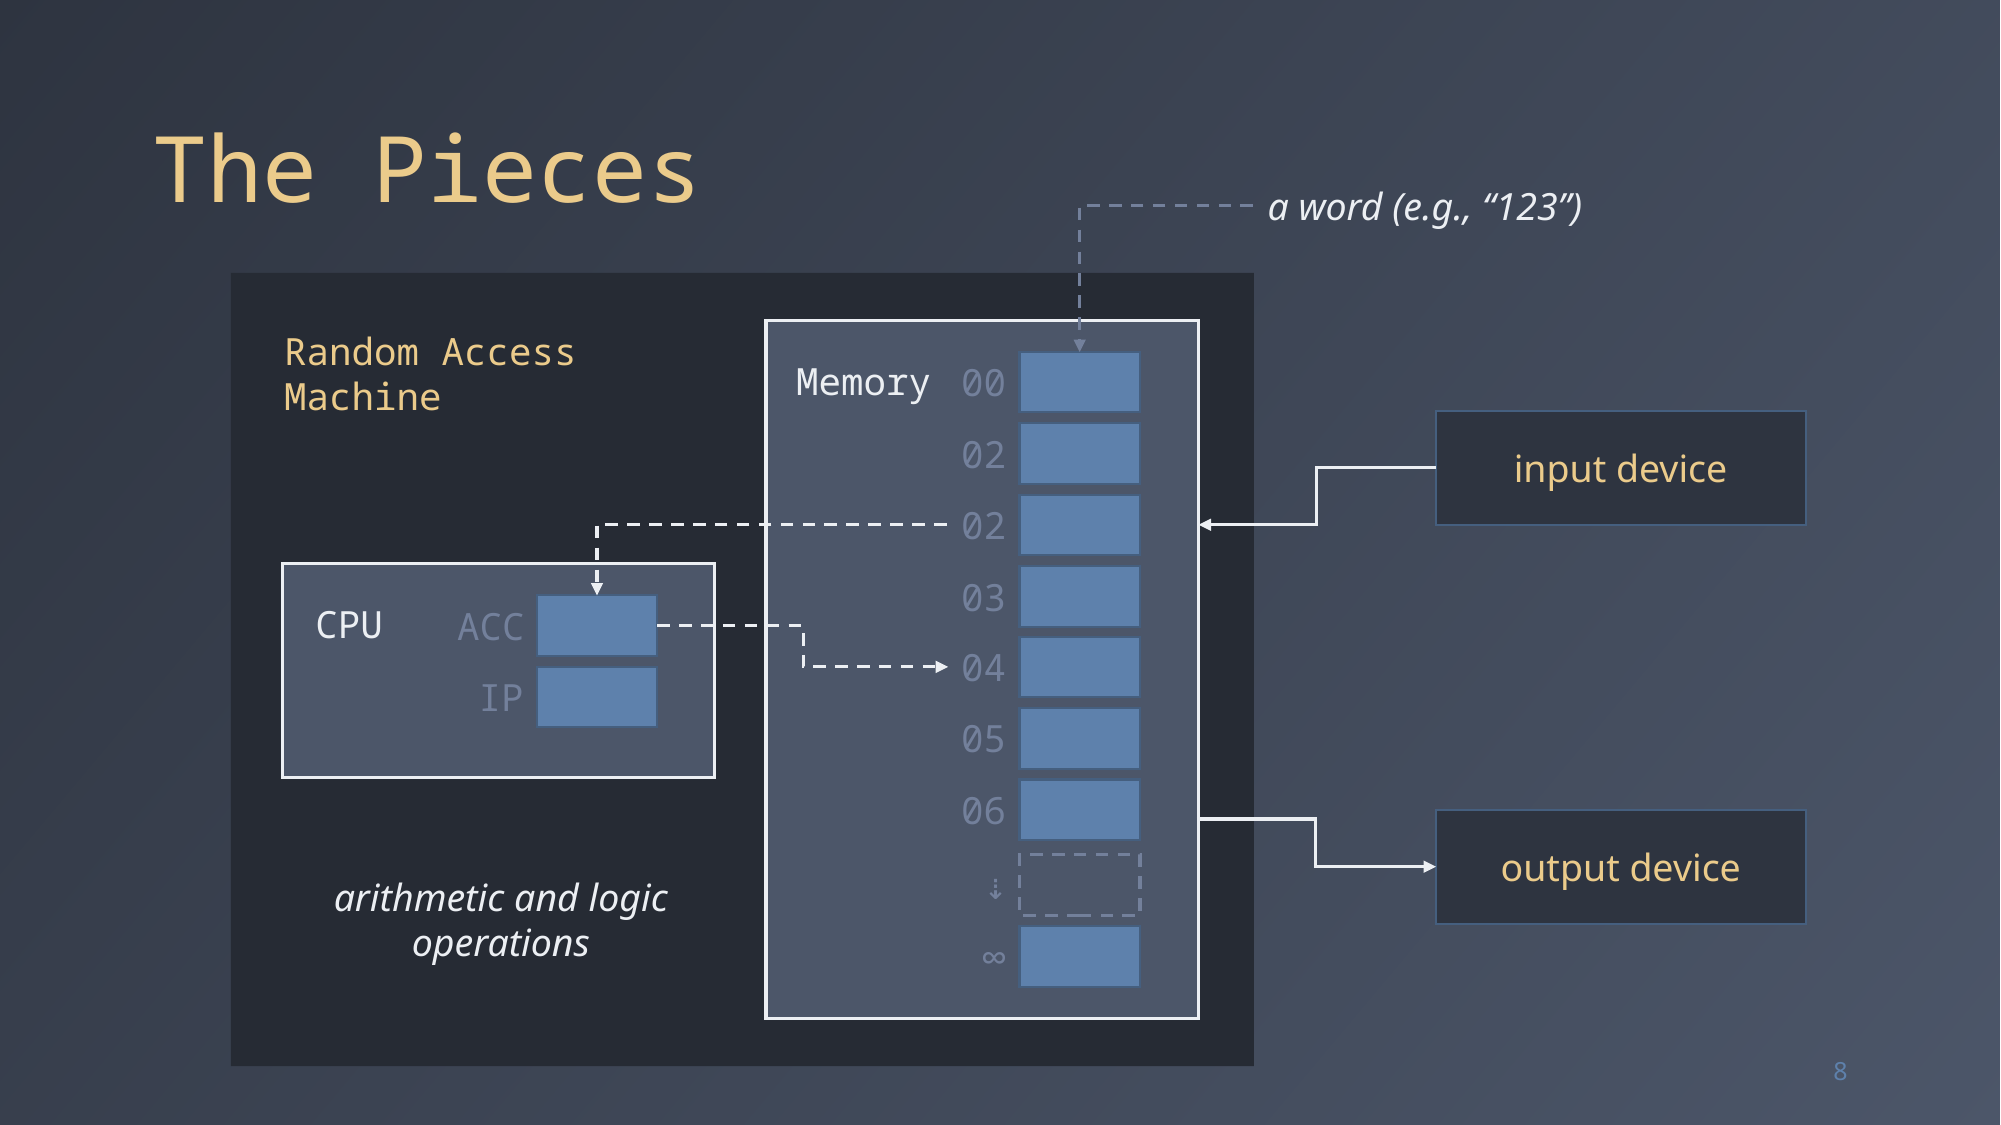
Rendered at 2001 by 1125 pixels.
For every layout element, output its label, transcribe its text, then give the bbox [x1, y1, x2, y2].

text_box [948, 708, 1140, 769]
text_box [971, 854, 1140, 916]
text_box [948, 423, 1140, 484]
title The Pieces [137, 26, 1863, 230]
slide_number 8 [1738, 1042, 1863, 1103]
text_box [444, 595, 658, 656]
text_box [1198, 467, 1436, 525]
text_box CPU [300, 593, 494, 654]
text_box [596, 525, 949, 596]
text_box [948, 494, 1140, 556]
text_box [465, 666, 658, 728]
text_box Random Access Machine [269, 320, 614, 426]
text_box input device [1435, 410, 1807, 526]
text_box Memory [781, 350, 975, 411]
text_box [948, 779, 1140, 841]
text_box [948, 351, 1140, 413]
text_box [230, 272, 1255, 1067]
text_box [281, 563, 716, 778]
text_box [1196, 818, 1436, 867]
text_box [948, 636, 1140, 698]
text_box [657, 625, 949, 667]
text_box a word (e.g., “123”) [1252, 175, 1598, 236]
text_box arithmetic and logic operations [318, 866, 684, 972]
text_box [765, 319, 1200, 1019]
text_box [1502, 437, 1533, 499]
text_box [968, 926, 1140, 987]
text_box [948, 566, 1140, 627]
text_box output device [1435, 809, 1807, 925]
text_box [1079, 206, 1197, 352]
